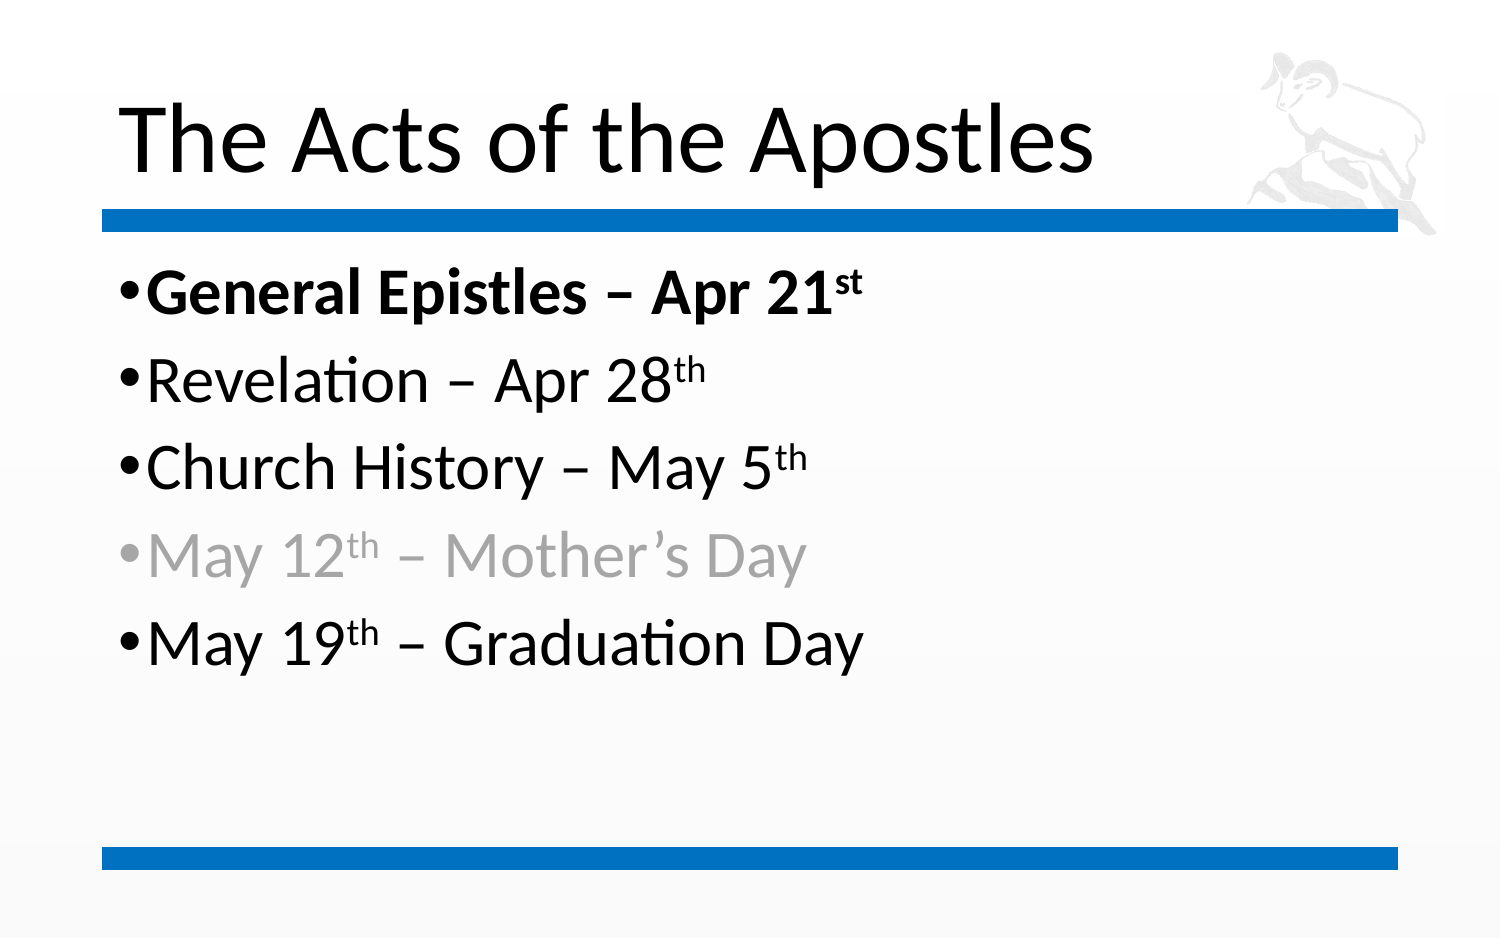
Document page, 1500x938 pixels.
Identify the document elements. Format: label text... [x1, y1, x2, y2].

title The Acts of the Apostles [103, 49, 1397, 232]
list General Epistles – Apr 21st Revelation – Apr 28th Church History – May 5th May 12th – Mother’s Day May 19th – Graduation Day [103, 249, 1397, 845]
